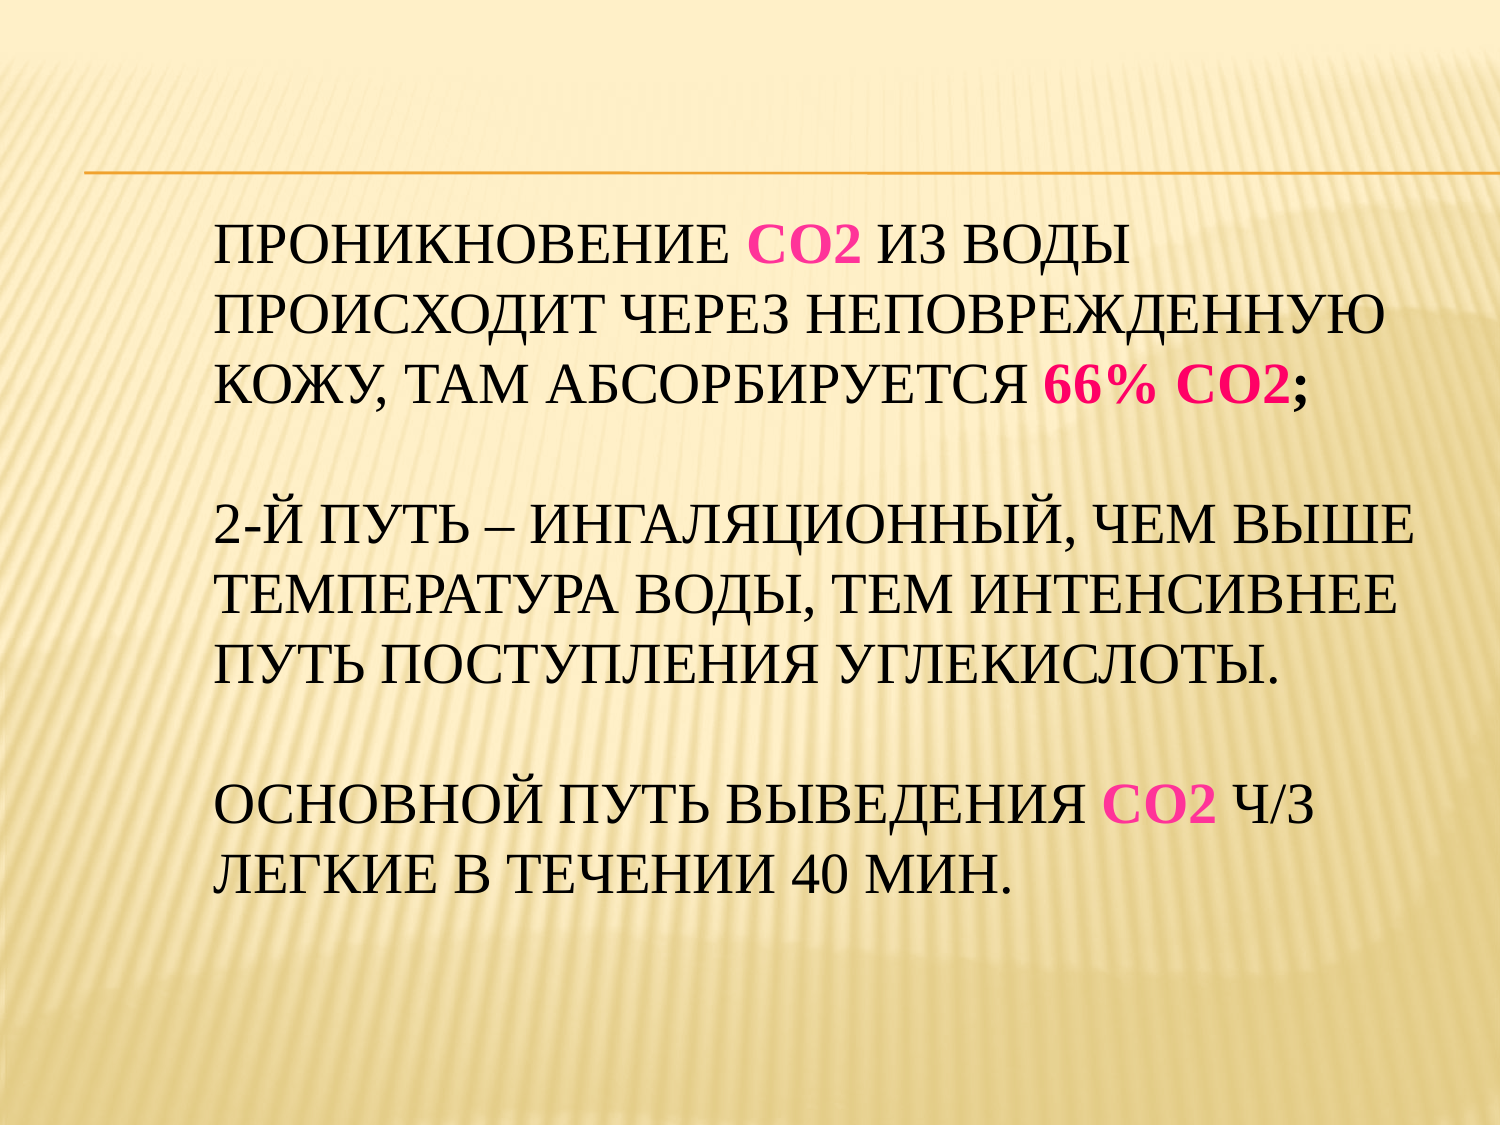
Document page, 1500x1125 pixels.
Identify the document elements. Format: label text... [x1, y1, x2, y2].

title Проникновение СО2 из воды происходит через неповрежденную кожу, там абсорбируется 66% СО2; 2-й путь – ингаляционный, чем выше температура воды, тем интенсивнее путь поступления углекислоты. Основной путь выведения СО2 ч/з легкие в течении 40 мин. [199, 58, 1437, 1052]
